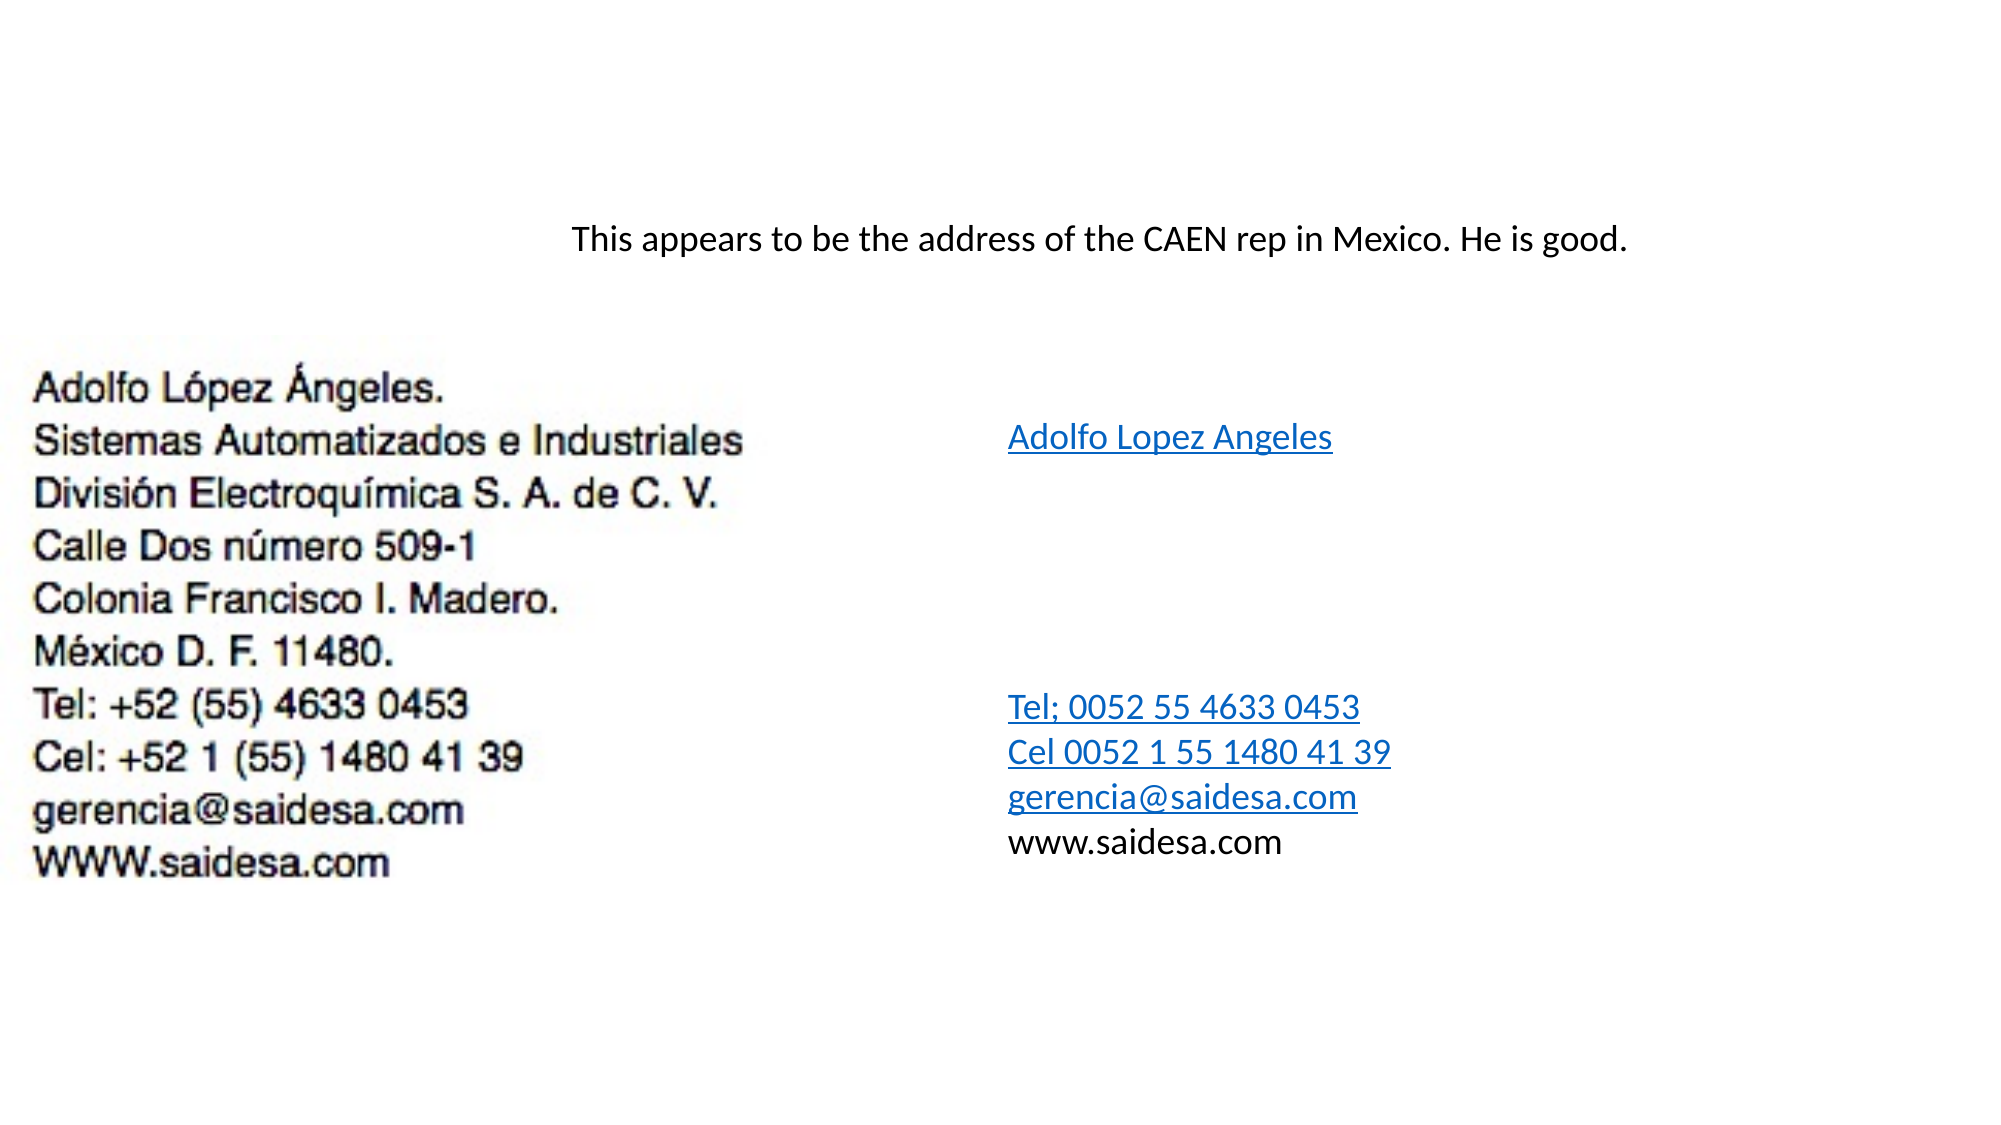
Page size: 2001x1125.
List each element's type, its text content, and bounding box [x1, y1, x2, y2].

picture [0, 335, 777, 912]
text_box Adolfo Lopez Angeles Tel; 0052 55 4633 0453 Cel 0052 1 55 1480 41 39 gerencia@saidesa.com www.saidesa.com [993, 404, 1448, 870]
text_box This appears to be the address of the CAEN rep in Mexico. He is good. [556, 206, 1723, 267]
